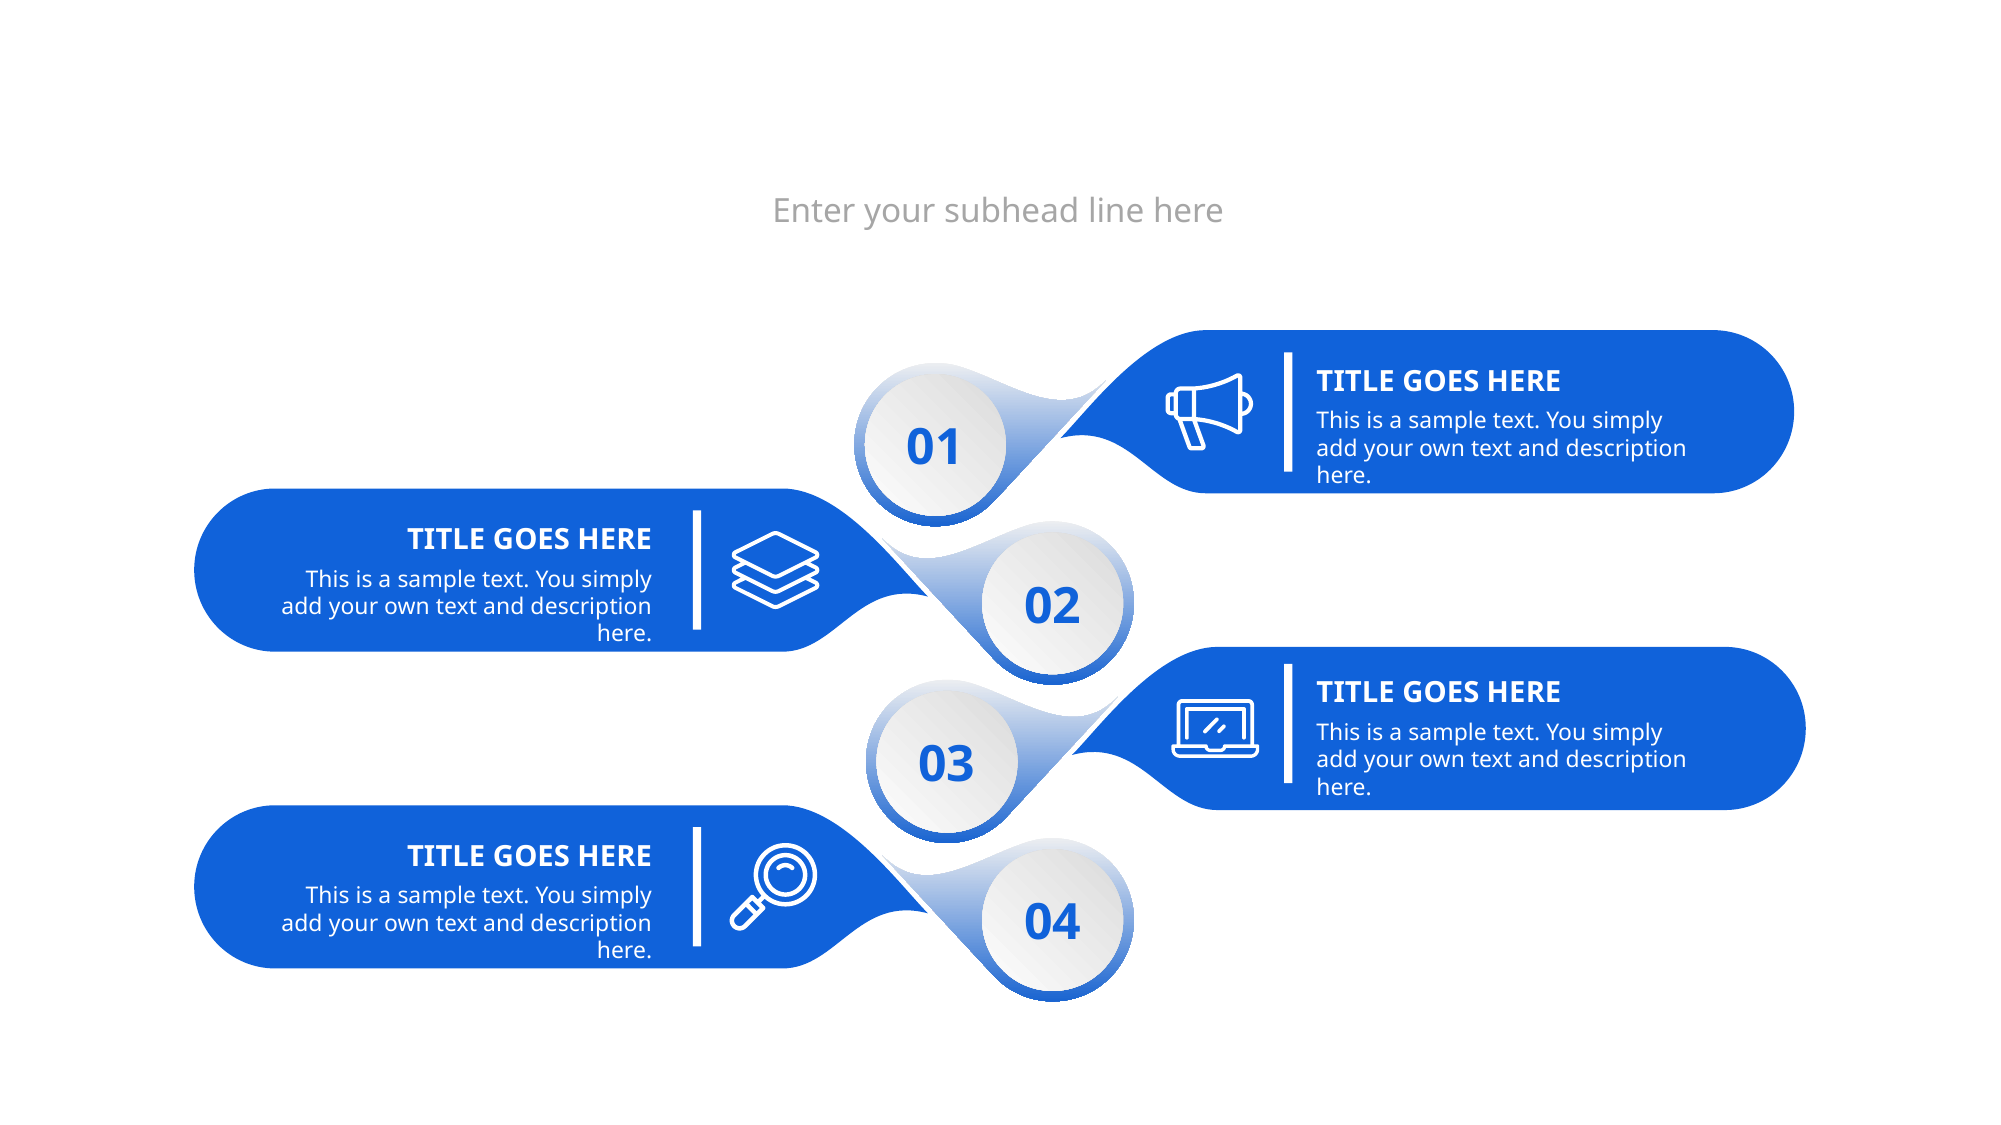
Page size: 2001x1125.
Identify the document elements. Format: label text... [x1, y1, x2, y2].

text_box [729, 843, 818, 931]
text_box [264, 837, 653, 937]
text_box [845, 358, 1107, 535]
text_box [692, 826, 702, 948]
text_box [857, 674, 1119, 852]
text_box [194, 488, 881, 652]
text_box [1316, 673, 1705, 773]
text_box [1107, 330, 1795, 494]
text_box [1165, 373, 1254, 451]
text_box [881, 516, 1143, 694]
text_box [1316, 362, 1705, 462]
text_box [1171, 699, 1260, 758]
text_box [1283, 351, 1293, 473]
text_box [1119, 646, 1806, 811]
text_box [194, 805, 881, 969]
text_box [264, 520, 653, 620]
list Enter your subhead line here [83, 193, 1914, 232]
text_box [881, 833, 1143, 1010]
text_box [731, 531, 820, 610]
text_box [1283, 663, 1293, 784]
text_box [692, 509, 702, 631]
